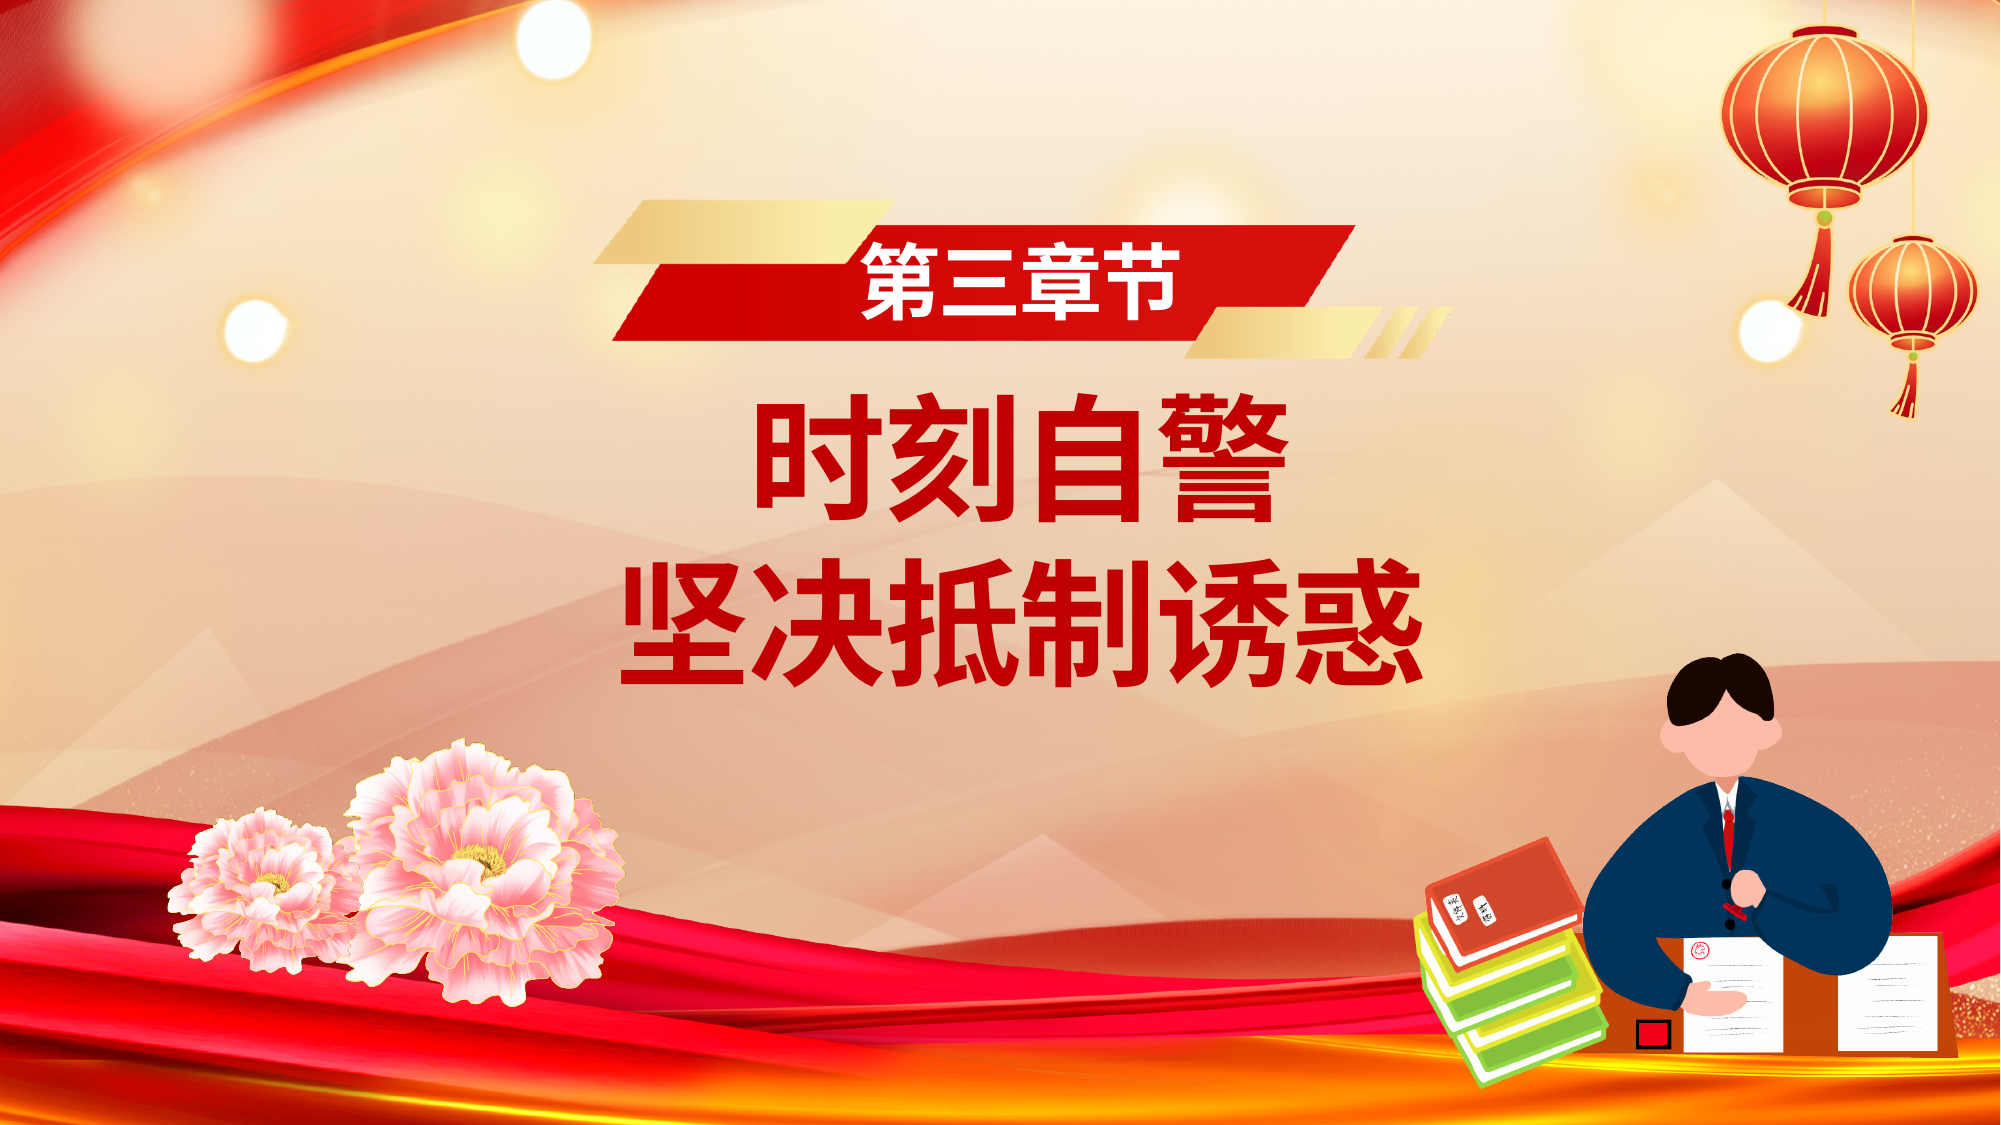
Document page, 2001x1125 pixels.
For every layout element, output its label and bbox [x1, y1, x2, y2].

text_box [1460, 0, 2000, 534]
text_box [0, 0, 1371, 802]
picture [0, 0, 2001, 1125]
